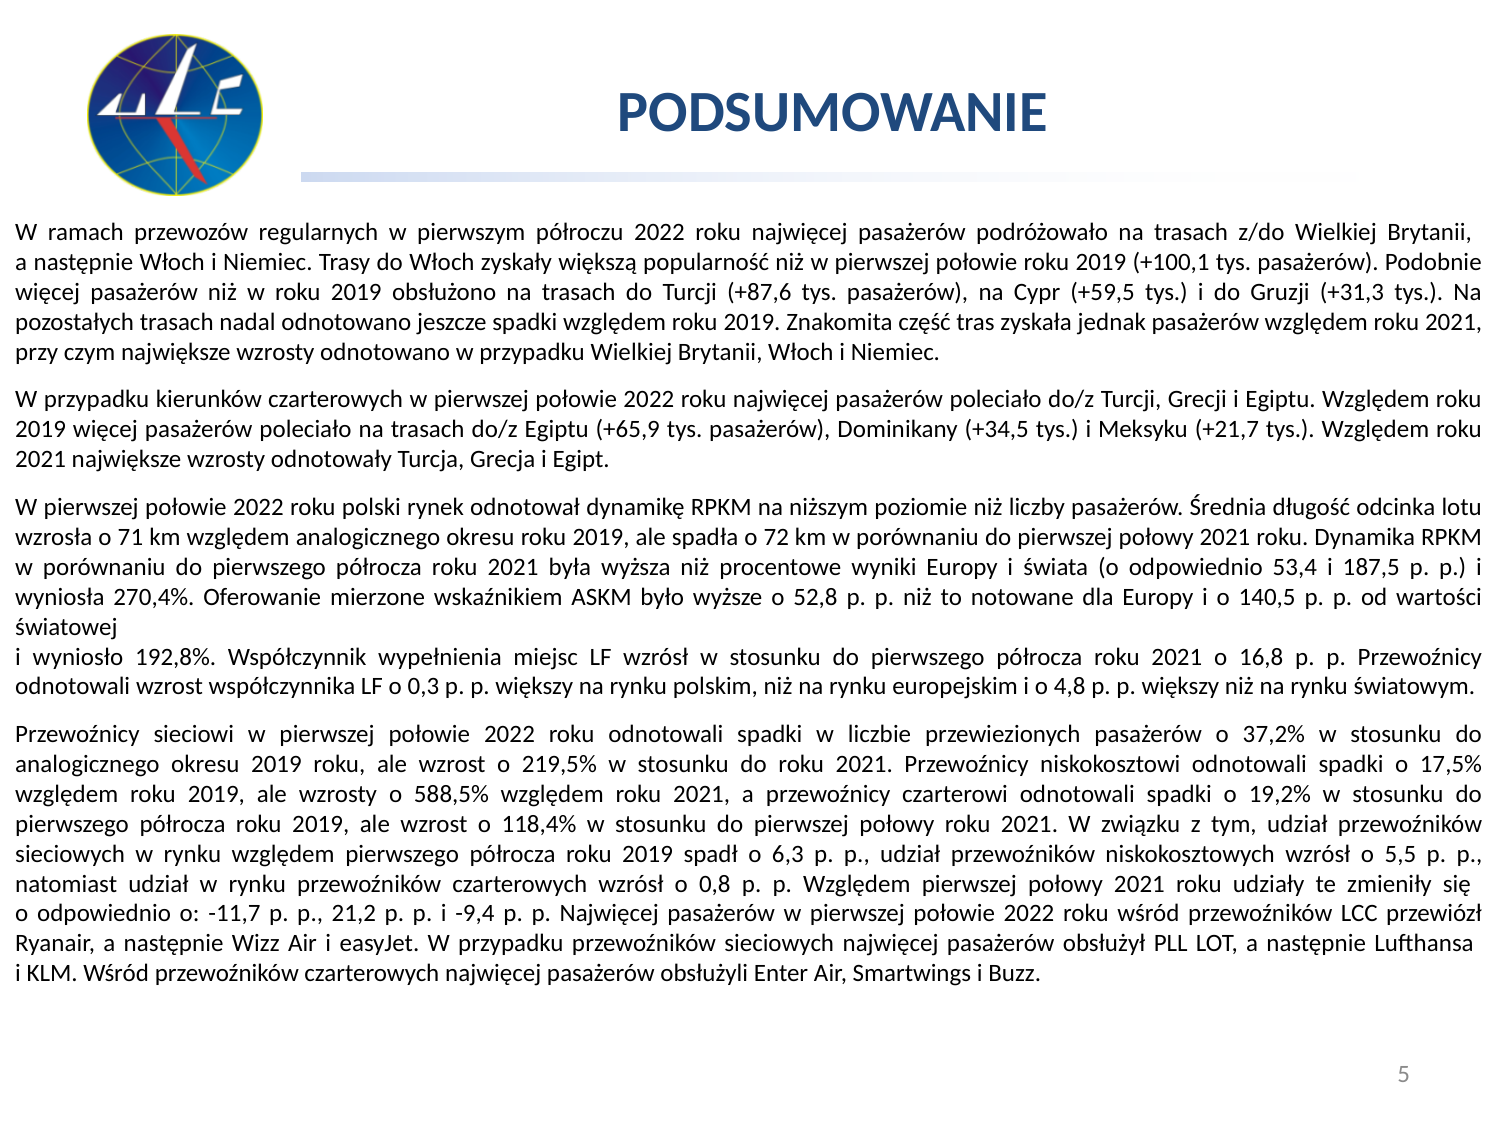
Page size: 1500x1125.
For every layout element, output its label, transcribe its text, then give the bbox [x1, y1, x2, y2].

slide_number 5 [1074, 1042, 1425, 1103]
text_box PODSUMOWANIE [602, 66, 1063, 151]
text_box [299, 171, 1366, 184]
picture [87, 33, 264, 196]
list W ramach przewozów regularnych w pierwszym półroczu 2022 roku najwięcej pasażerów podróżowało na trasach z/do Wielkiej Brytanii, a następnie Włoch i Niemiec. Trasy do Włoch zyskały większą popularność niż w pierwszej połowie roku 2019 (+100,1 tys. pasażerów). Podobnie więcej pasażerów niż w roku 2019 obsłużono na trasach do Turcji (+87,6 tys. pasażerów), na Cypr (+59,5 tys.) i do Gruzji (+31,3 tys.). Na pozostałych trasach nadal odnotowano jeszcze spadki względem roku 2019. Znakomita część tras zyskała jednak pasażerów względem roku 2021, przy czym największe wzrosty odnotowano w przypadku Wielkiej Brytanii, Włoch i Niemiec. W przypadku kierunków czarterowych w pierwszej połowie 2022 roku najwięcej pasażerów poleciało do/z Turcji, Grecji i Egiptu. Względem roku 2019 więcej pasażerów poleciało na trasach do/z Egiptu (+65,9 tys. pasażerów), Dominikany (+34,5 tys.) i Meksyku (+21,7 tys.). Względem roku 2021 największe wzrosty odnotowały Turcja, Grecja i Egipt. W pierwszej połowie 2022 roku polski rynek odnotował dynamikę RPKM na niższym poziomie niż liczby pasażerów. Średnia długość odcinka lotu wzrosła o 71 km względem analogicznego okresu roku 2019, ale spadła o 72 km w porównaniu do pierwszej połowy 2021 roku. Dynamika RPKM w porównaniu do pierwszego półrocza roku 2021 była wyższa niż procentowe wyniki Europy i świata (o odpowiednio 53,4 i 187,5 p. p.) i wyniosła 270,4%. Oferowanie mierzone wskaźnikiem ASKM było wyższe o 52,8 p. p. niż to notowane dla Europy i o 140,5 p. p. od wartości światowej i wyniosło 192,8%. Współczynnik wypełnienia miejsc LF wzrósł w stosunku do pierwszego półrocza roku 2021 o 16,8 p. p. Przewoźnicy odnotowali wzrost współczynnika LF o 0,3 p. p. większy na rynku polskim, niż na rynku europejskim i o 4,8 p. p. większy niż na rynku światowym. Przewoźnicy sieciowi w pierwszej połowie 2022 roku odnotowali spadki w liczbie przewiezionych pasażerów o 37,2% w stosunku do analogicznego okresu 2019 roku, ale wzrost o 219,5% w stosunku do roku 2021. Przewoźnicy niskokosztowi odnotowali spadki o 17,5% względem roku 2019, ale wzrosty o 588,5% względem roku 2021, a przewoźnicy czarterowi odnotowali spadki o 19,2% w stosunku do pierwszego półrocza roku 2019, ale wzrost o 118,4% w stosunku do pierwszej połowy roku 2021. W związku z tym, udział przewoźników sieciowych w rynku względem pierwszego półrocza roku 2019 spadł o 6,3 p. p., udział przewoźników niskokosztowych wzrósł o 5,5 p. p., natomiast udział w rynku przewoźników czarterowych wzrósł o 0,8 p. p. Względem pierwszej połowy 2021 roku udziały te zmieniły się o odpowiednio o: -11,7 p. p., 21,2 p. p. i -9,4 p. p. Najwięcej pasażerów w pierwszej połowie 2022 roku wśród przewoźników LCC przewiózł Ryanair, a następnie Wizz Air i easyJet. W przypadku przewoźników sieciowych najwięcej pasażerów obsłużył PLL LOT, a następnie Lufthansa i KLM. Wśród przewoźników czarterowych najwięcej pasażerów obsłużyli Enter Air, Smartwings i Buzz. [0, 208, 1500, 995]
